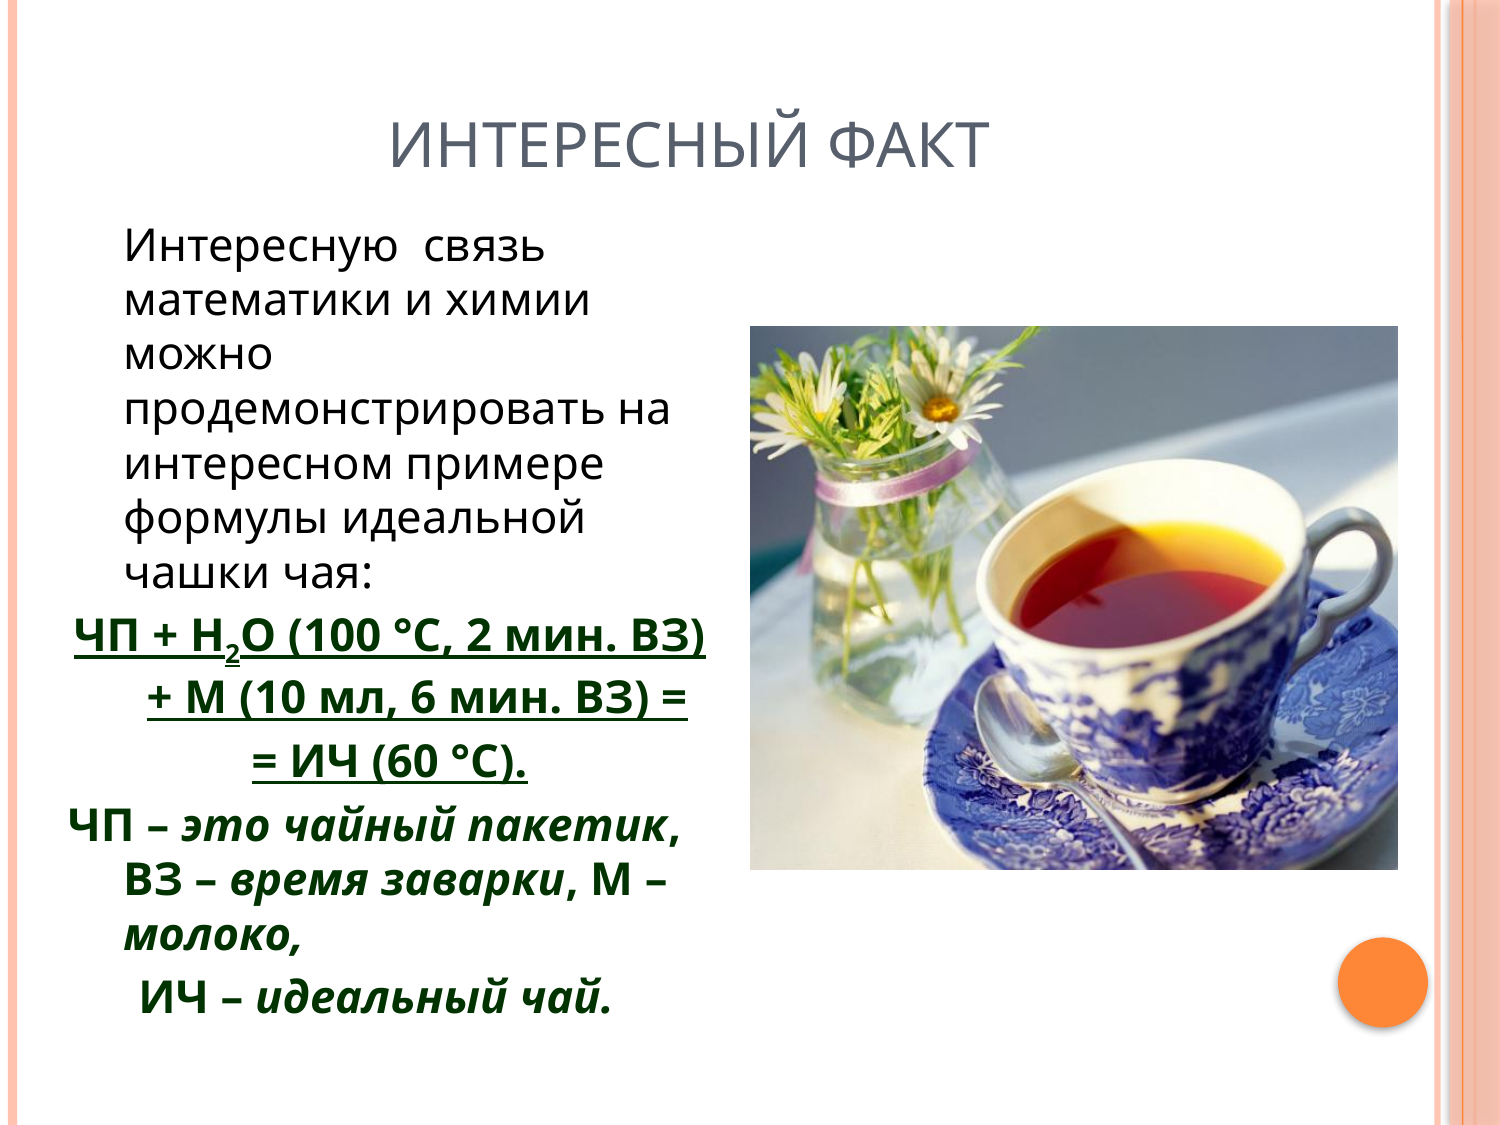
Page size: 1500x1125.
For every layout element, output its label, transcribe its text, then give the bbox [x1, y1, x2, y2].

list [749, 325, 1398, 871]
list Интересную связь математики и химии можно продемонстрировать на интересном примере формулы идеальной чашки чая: ЧП + Н2О (100 °С, 2 мин. ВЗ) + М (10 мл, 6 мин. ВЗ) = = ИЧ (60 °С). ЧП – это чайный пакетик, ВЗ – время заварки, М – молоко, ИЧ – идеальный чай. [53, 208, 727, 1071]
title Интересный факт [76, 0, 1302, 188]
